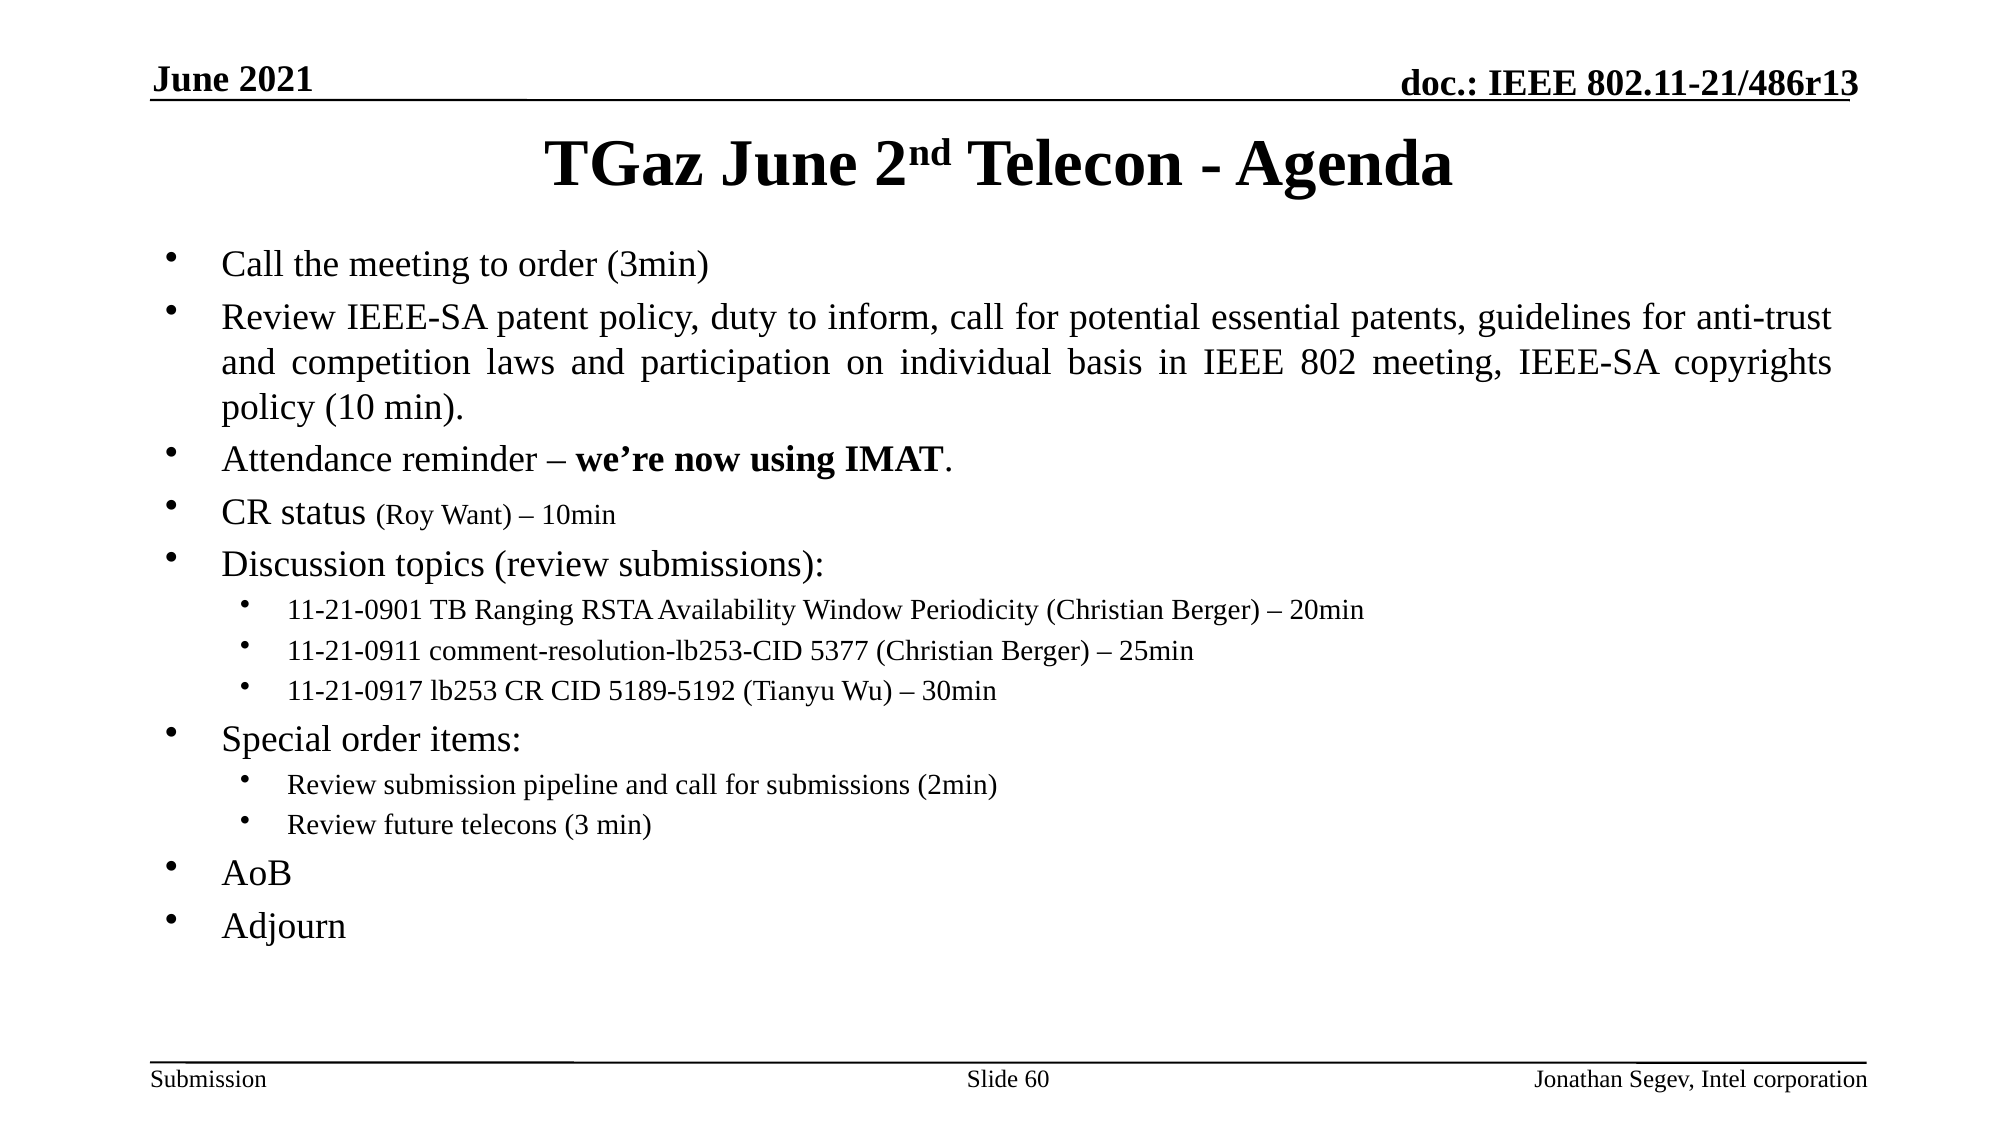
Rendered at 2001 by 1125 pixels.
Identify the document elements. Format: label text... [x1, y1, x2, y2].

title TGaz June 2nd Telecon - Agenda [149, 112, 1850, 205]
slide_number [152, 54, 563, 100]
slide_number Slide 60 [950, 1061, 1067, 1123]
list Call the meeting to order (3min) Review IEEE-SA patent policy, duty to inform, call for potential essential patents, guidelines for anti-trust and competition laws and participation on individual basis in IEEE 802 meeting, IEEE-SA copyrights policy (10 min). Attendance reminder – we’re now using IMAT. CR status (Roy Want) – 10min Discussion topics (review submissions): 11-21-0901 TB Ranging RSTA Availability Window Periodicity (Christian Berger) – 20min 11-21-0911 comment-resolution-lb253-CID 5377 (Christian Berger) – 25min 11-21-0917 lb253 CR CID 5189-5192 (Tianyu Wu) – 30min Special order items: Review submission pipeline and call for submissions (2min) Review future telecons (3 min) AoB Adjourn [149, 231, 1850, 1000]
footer Jonathan Segev, Intel corporation [1171, 1061, 1869, 1093]
